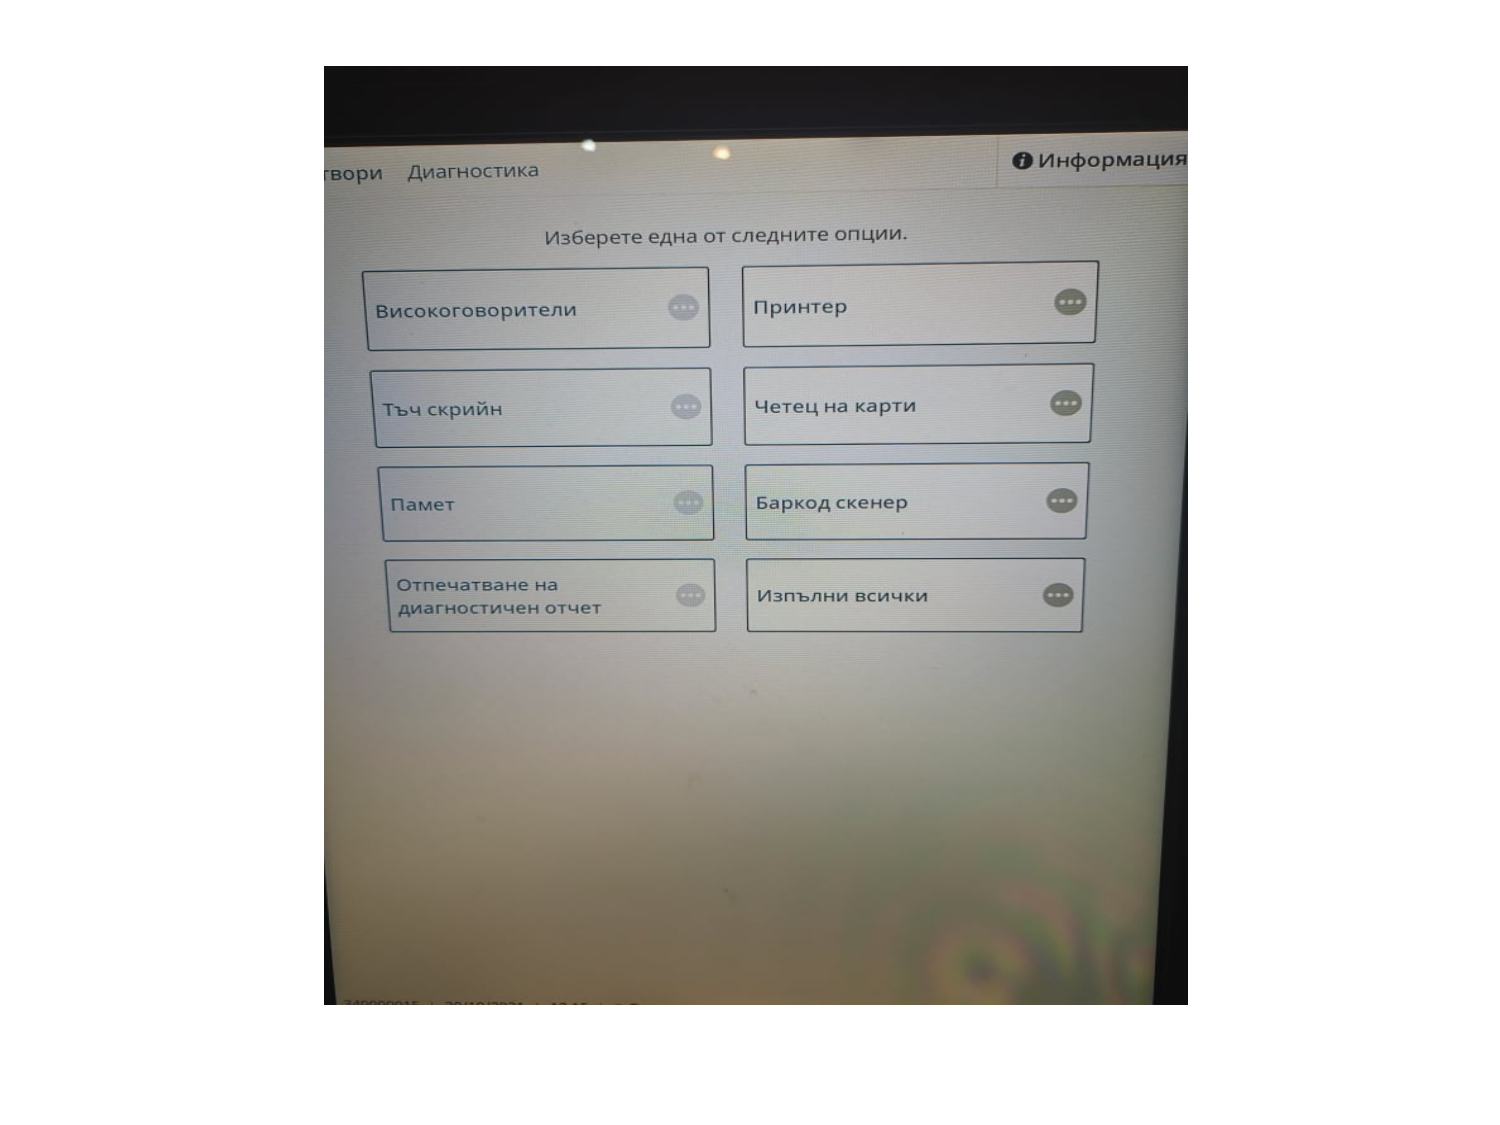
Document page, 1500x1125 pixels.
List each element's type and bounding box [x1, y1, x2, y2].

list [324, 66, 1188, 1006]
